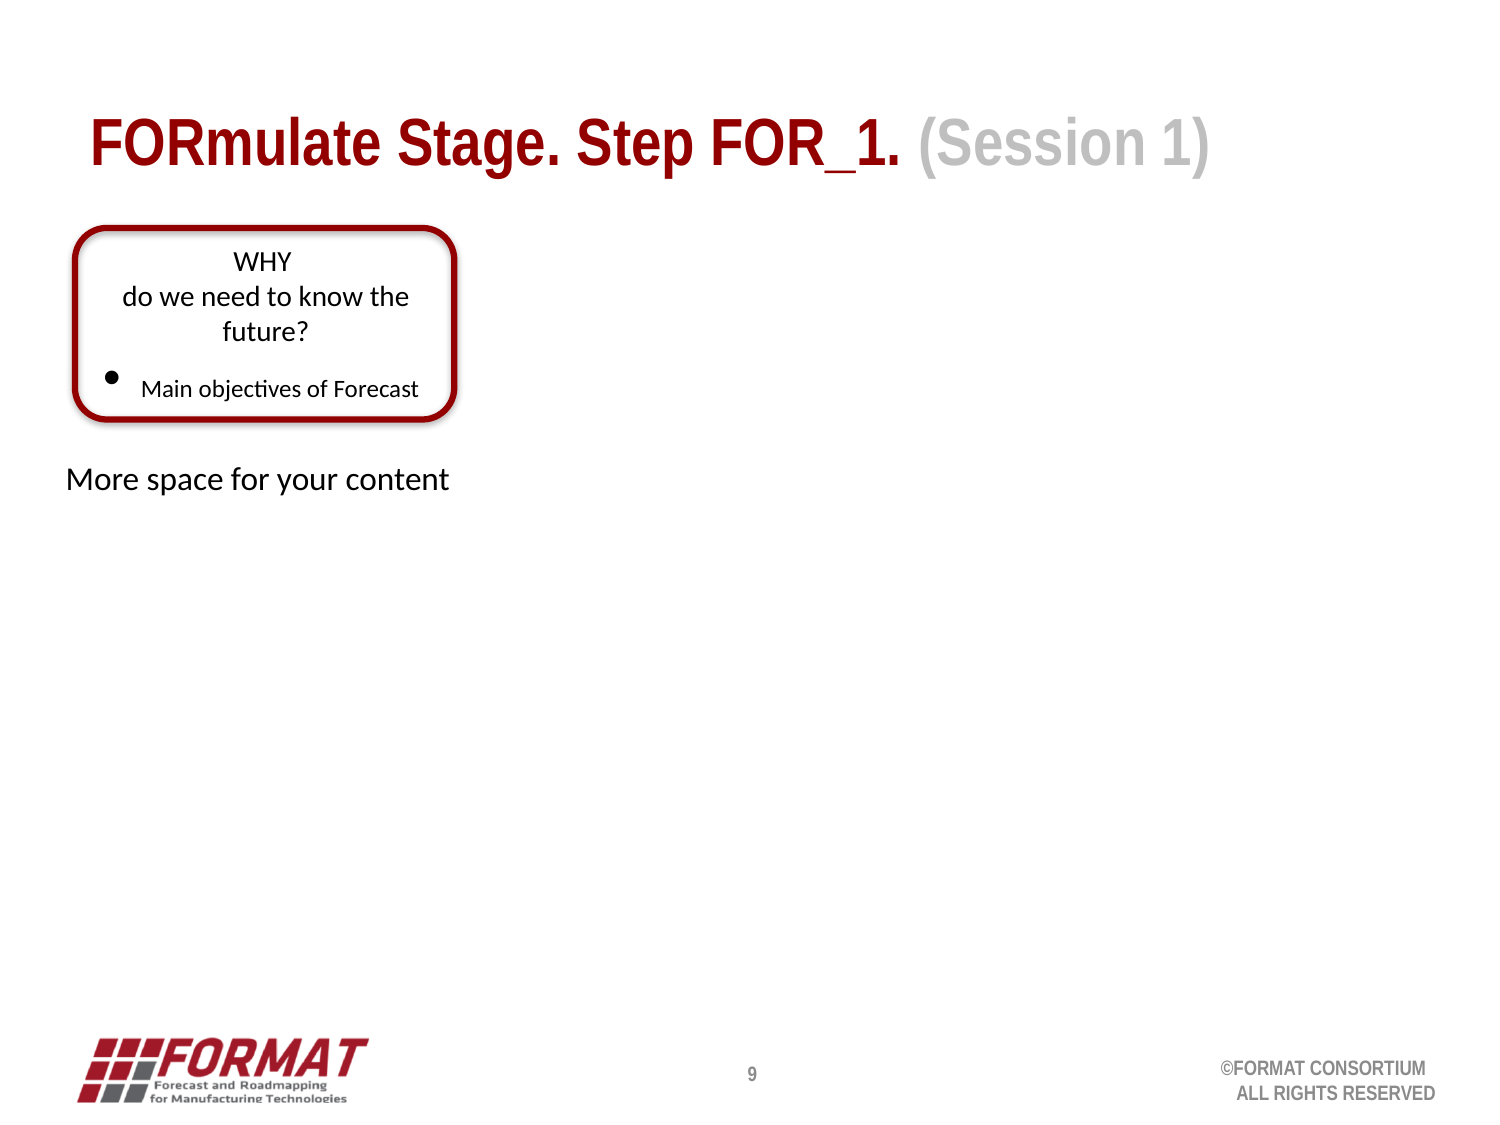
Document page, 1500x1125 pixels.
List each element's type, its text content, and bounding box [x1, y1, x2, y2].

footer ©FORMAT CONSORTIUM ALL RIGHTS RESERVED [975, 1049, 1451, 1110]
text_box WHY do we need to know the future? Main objectives of Forecast [88, 234, 444, 415]
picture [75, 1037, 371, 1103]
text_box [74, 227, 443, 415]
slide_number 9 [577, 1042, 928, 1103]
text_box [444, 235, 456, 413]
text_box [89, 415, 441, 421]
text_box More space for your content [50, 449, 1425, 505]
title FORmulate Stage. Step FOR_1. (Session 1) [75, 45, 1425, 233]
